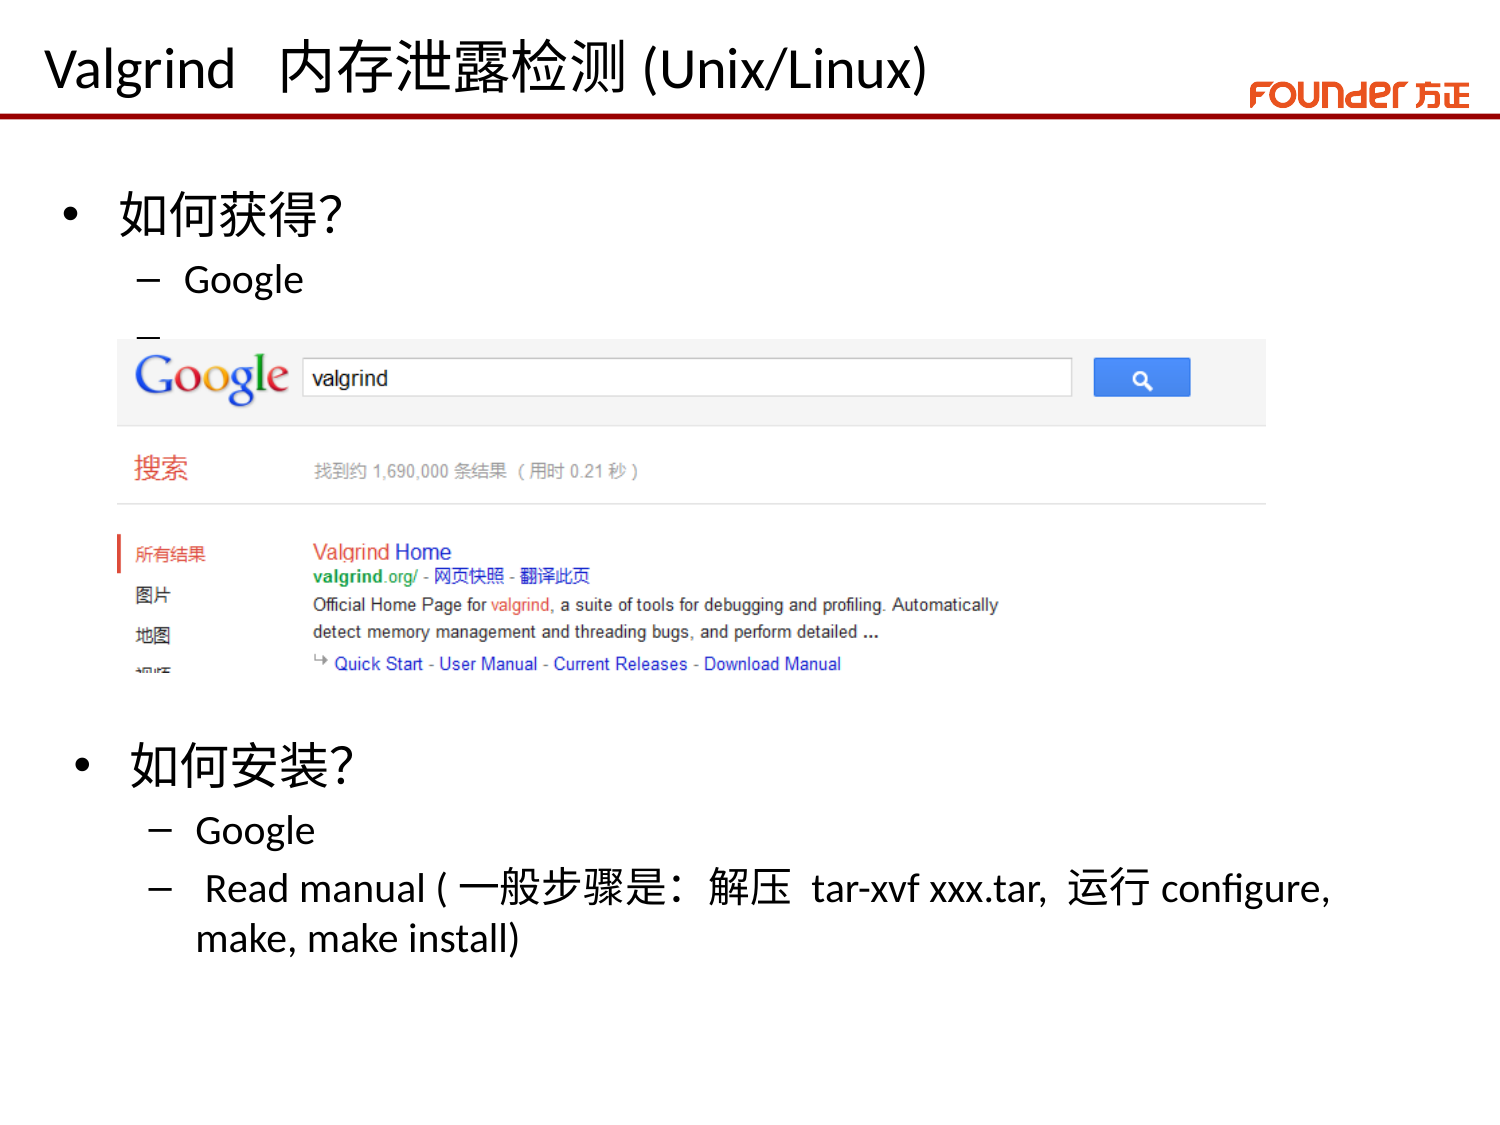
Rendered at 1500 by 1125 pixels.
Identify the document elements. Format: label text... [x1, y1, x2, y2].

list 如何获得？ Google [46, 175, 1397, 375]
picture [116, 339, 1266, 674]
text_box 如何安装？ Google Read manual (一般步骤是：解压 tar-xvf xxx.tar, 运行configure, make, make install) [58, 726, 1409, 1008]
title Valgrind 内存泄露检测(Unix/Linux) [29, 30, 1225, 100]
picture [1246, 78, 1473, 111]
